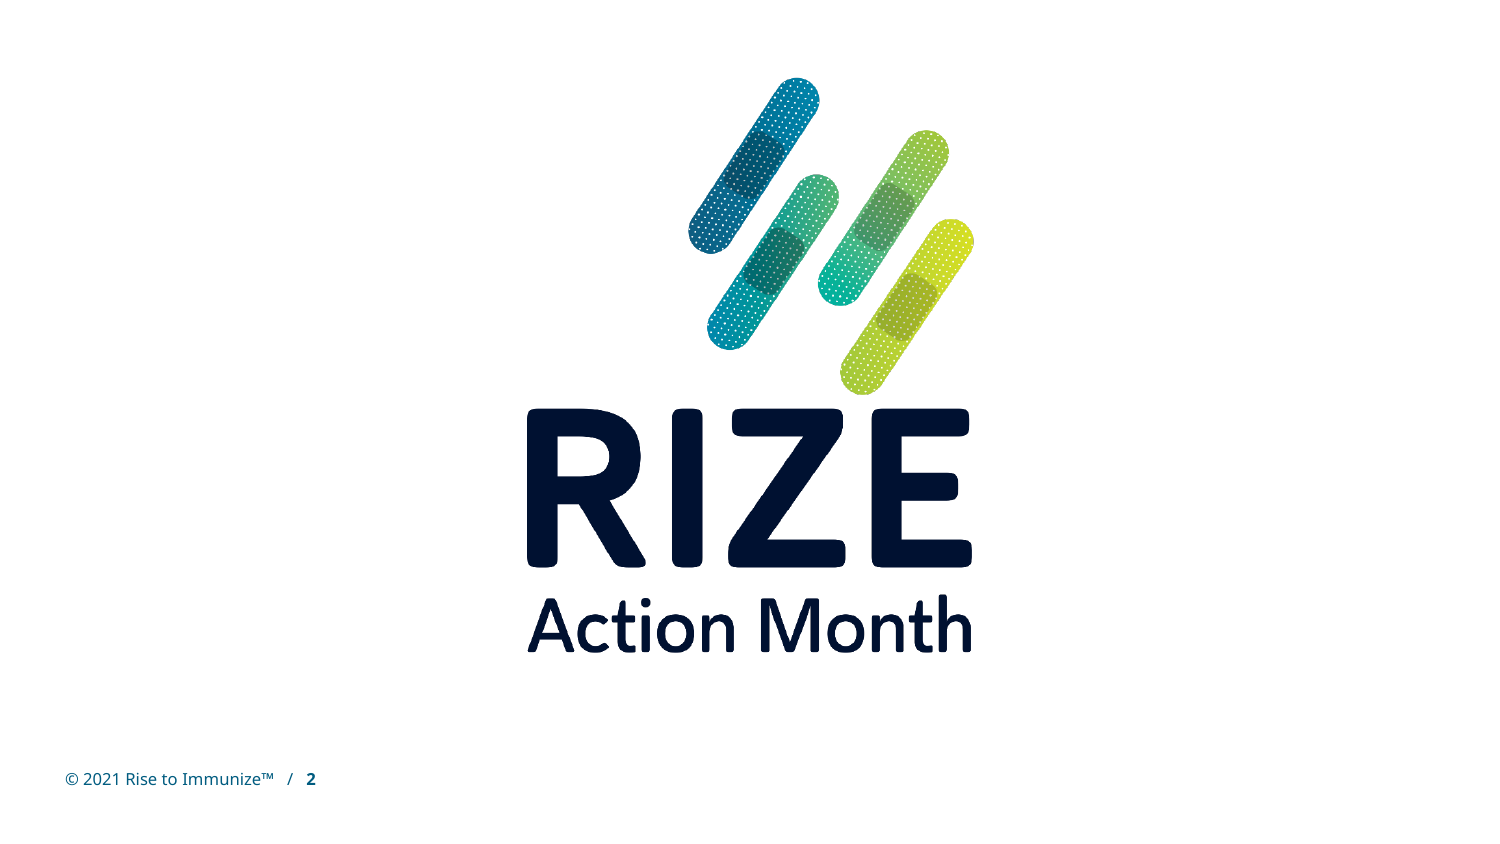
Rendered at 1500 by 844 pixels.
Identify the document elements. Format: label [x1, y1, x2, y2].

picture [518, 71, 982, 660]
picture [66, 773, 78, 785]
picture [183, 773, 187, 783]
picture [261, 773, 273, 779]
